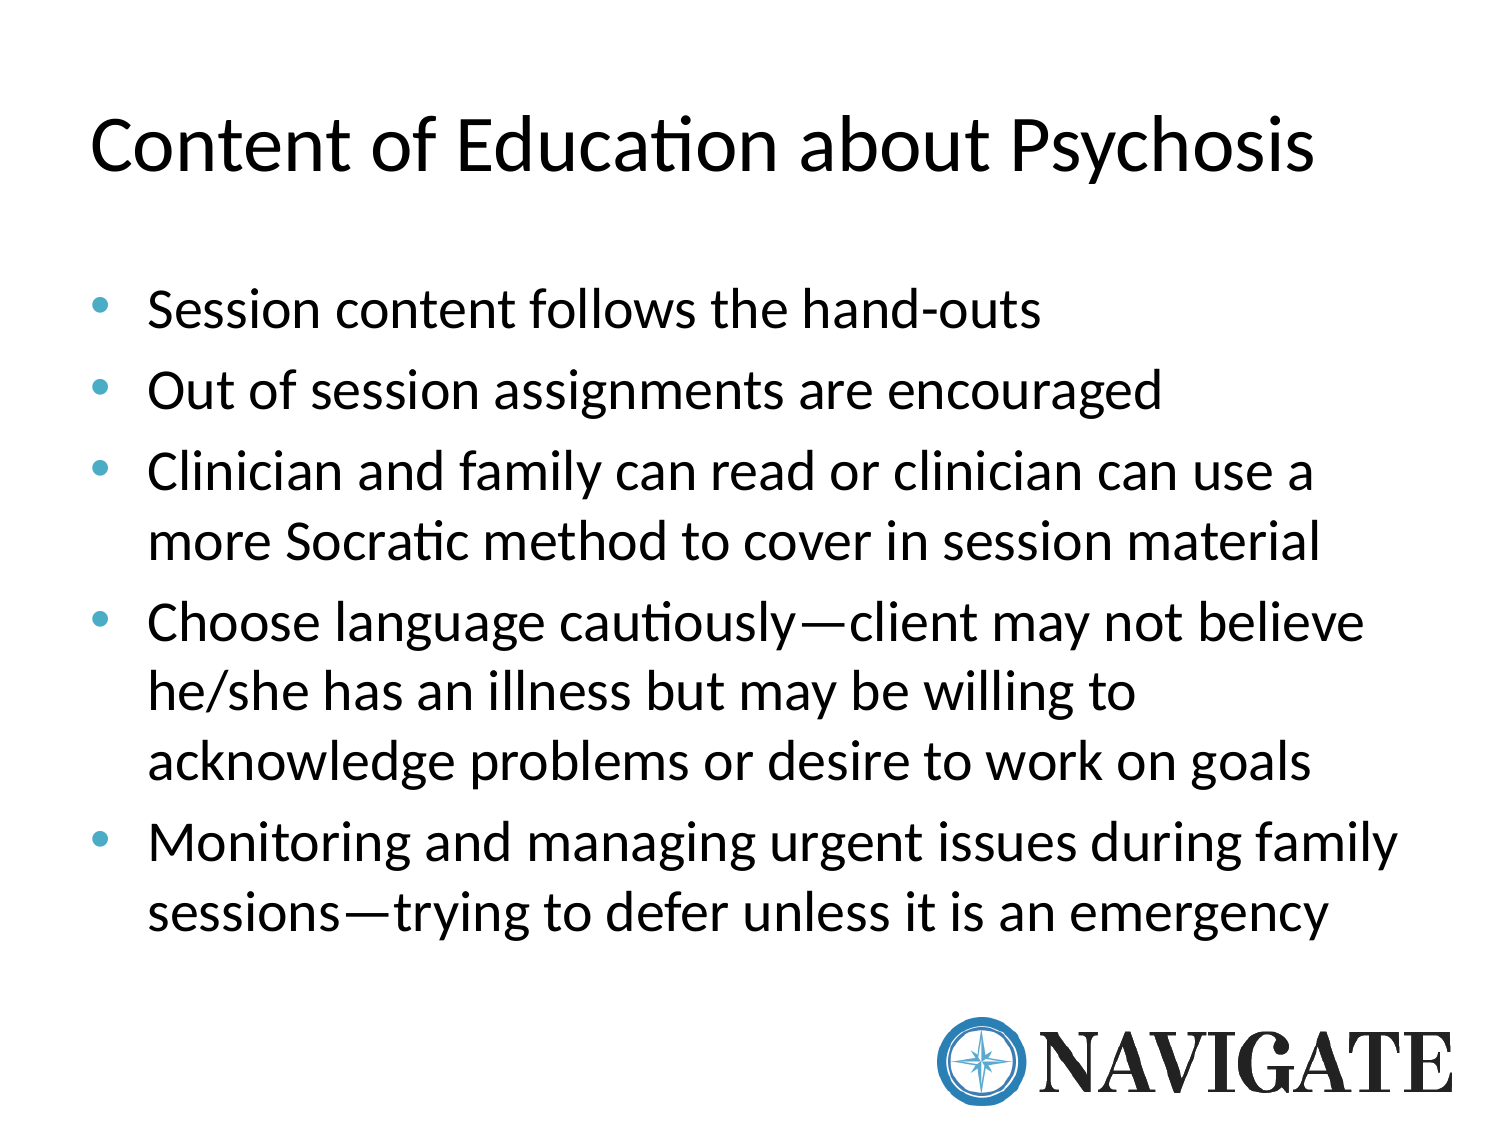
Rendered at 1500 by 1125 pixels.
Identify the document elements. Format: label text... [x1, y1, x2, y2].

picture [937, 1017, 1452, 1106]
list Session content follows the hand-outs Out of session assignments are encouraged Clinician and family can read or clinician can use a more Socratic method to cover in session material Choose language cautiously—client may not believe he/she has an illness but may be willing to acknowledge problems or desire to work on goals Monitoring and managing urgent issues during family sessions—trying to defer unless it is an emergency [75, 262, 1425, 1005]
title Content of Education about Psychosis [75, 45, 1425, 233]
